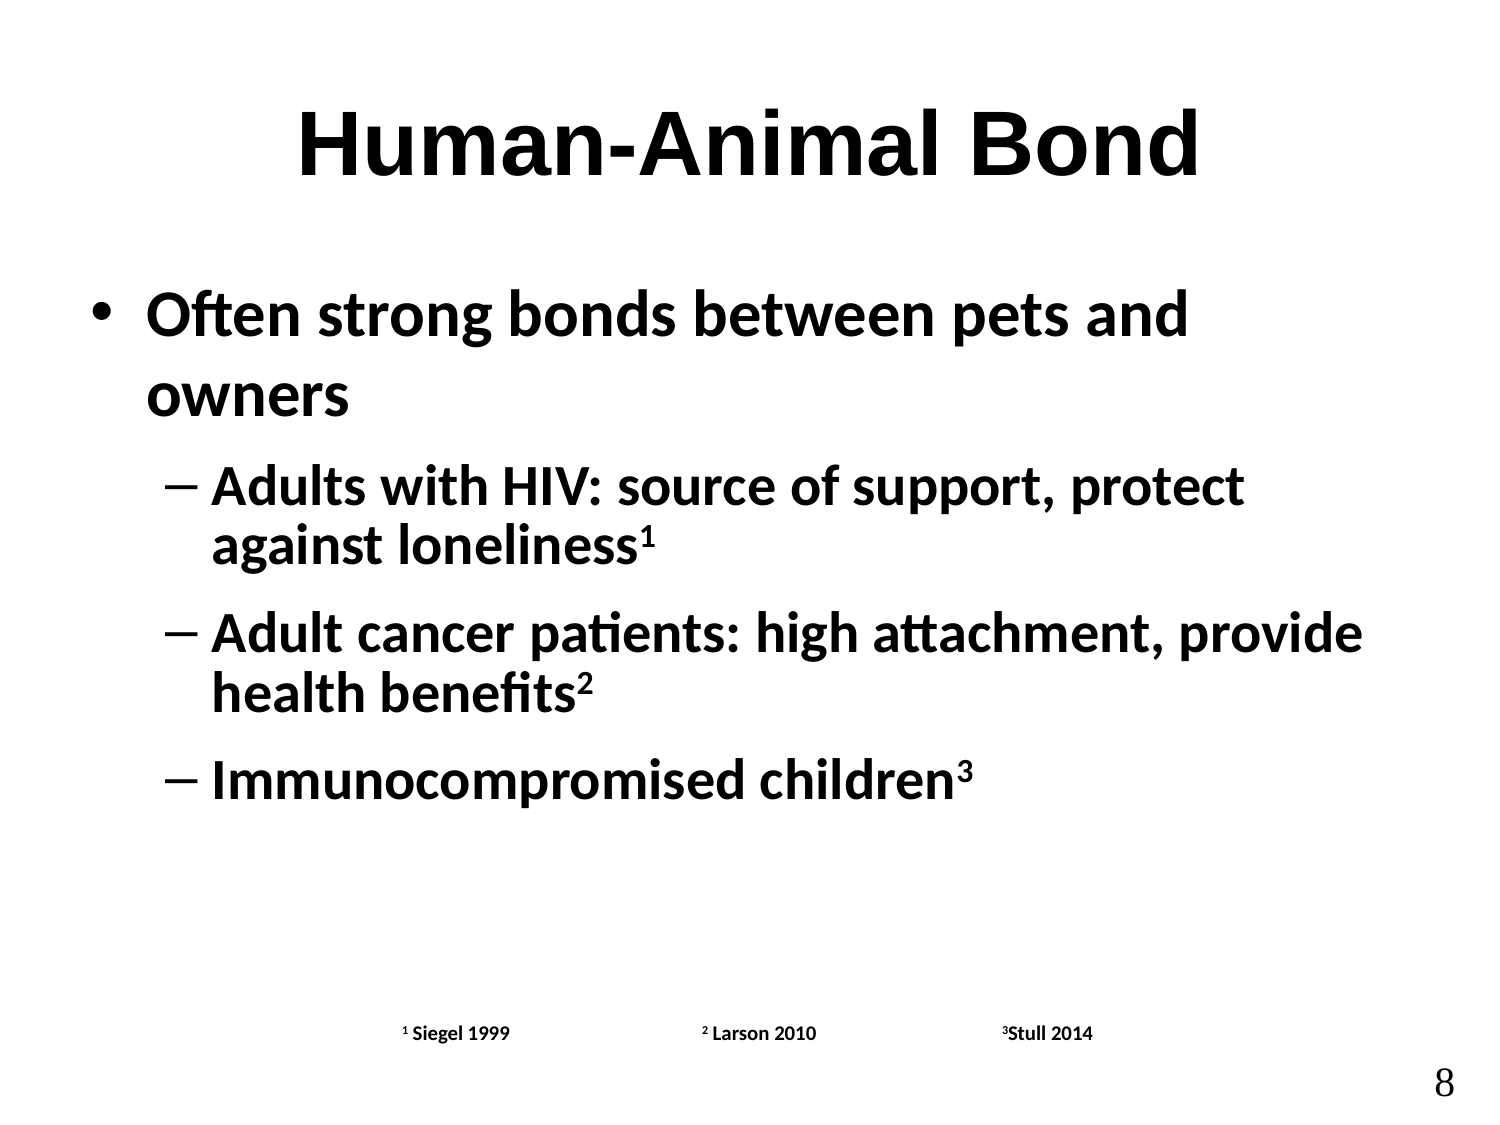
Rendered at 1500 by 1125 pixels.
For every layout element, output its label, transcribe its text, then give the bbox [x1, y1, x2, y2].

list Often strong bonds between pets and owners Adults with HIV: source of support, protect against loneliness1 Adult cancer patients: high attachment, provide health benefits2 Immunocompromised children3 [74, 262, 1426, 1006]
title Human-Animal Bond [74, 44, 1426, 233]
text_box 1 Siegel 1999 2 Larson 2010 3Stull 2014 [125, 1012, 1375, 1053]
text_box 8 [1419, 1046, 1471, 1112]
